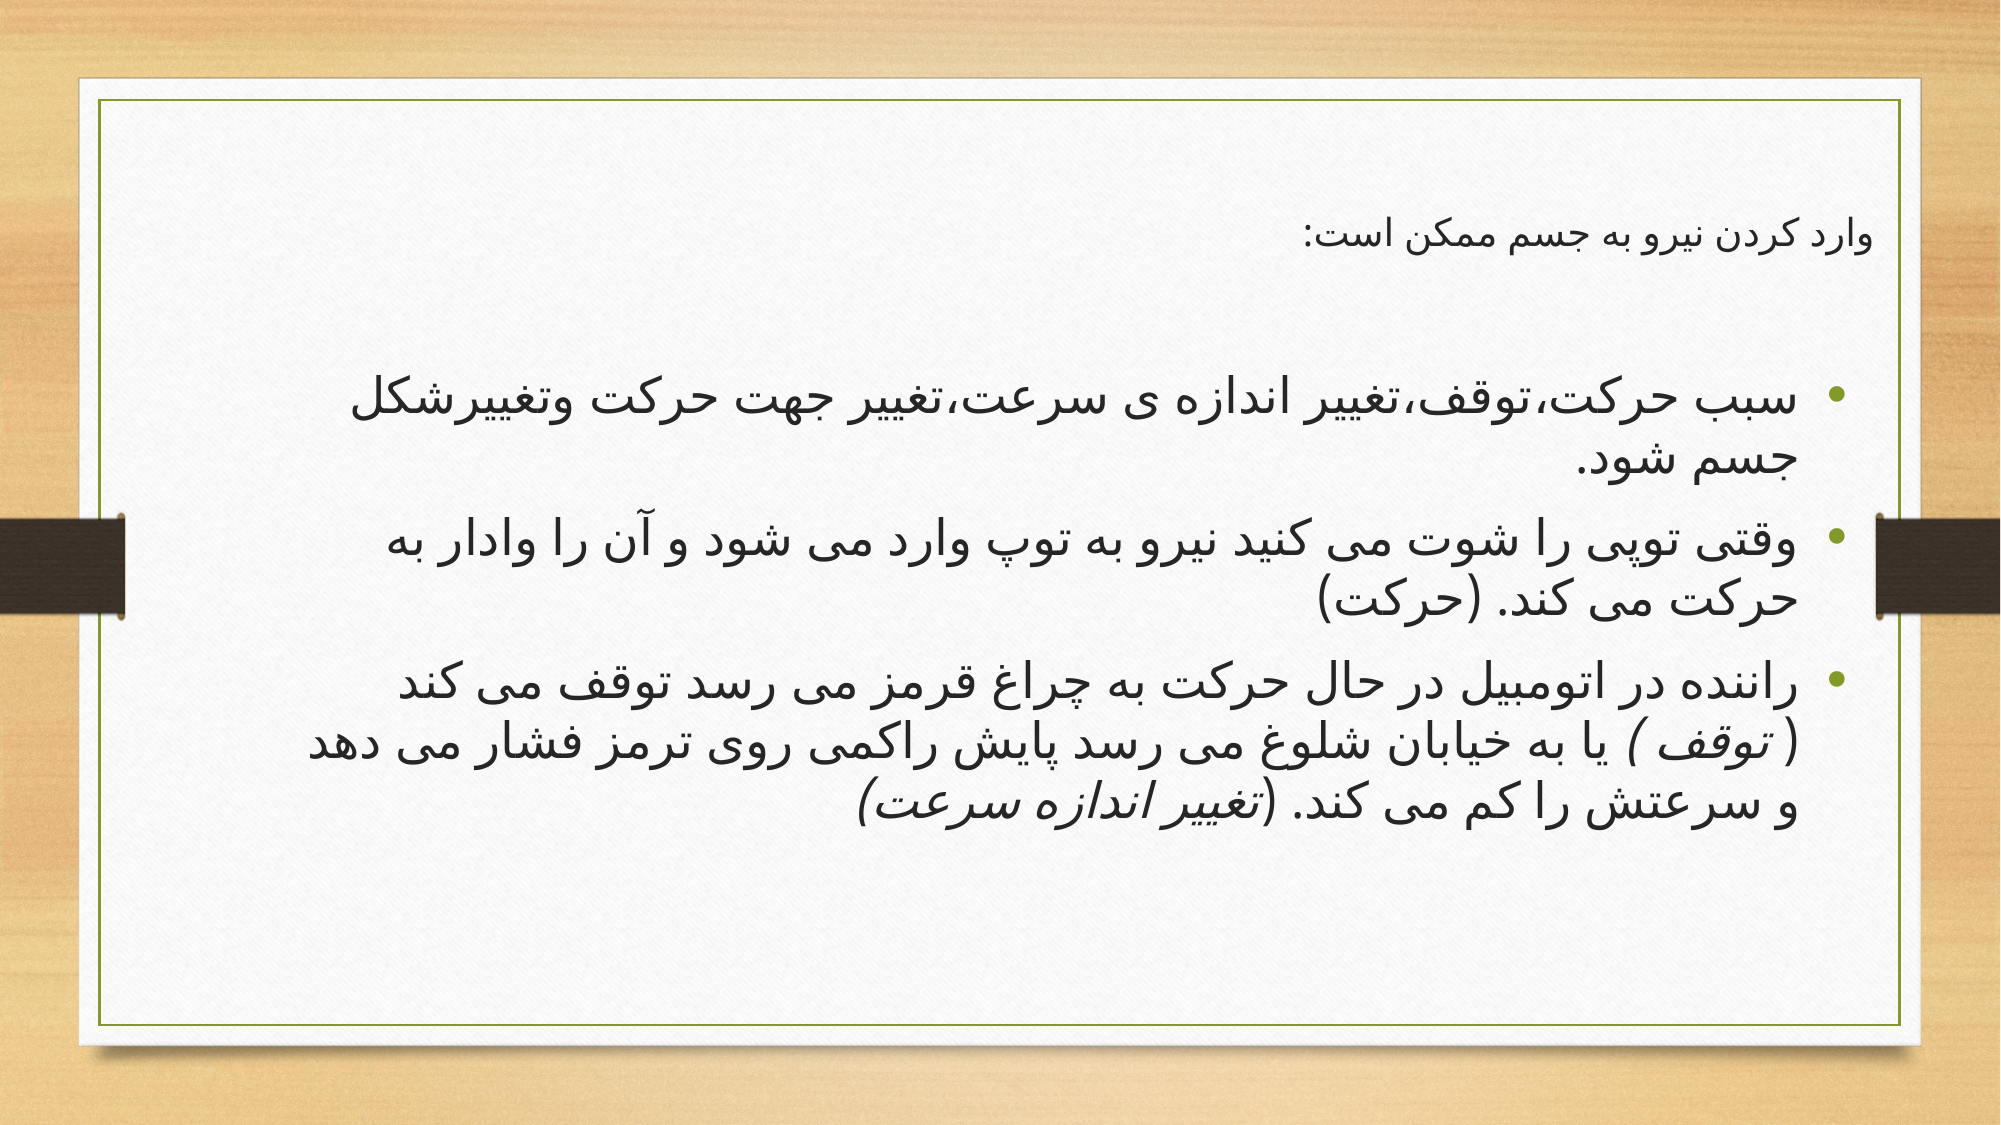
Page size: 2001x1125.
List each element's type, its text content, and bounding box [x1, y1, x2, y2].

title وارد کردن نیرو به جسم ممکن است: [237, 106, 1890, 356]
list سبب حرکت،توقف،تغییر اندازه ی سرعت،تغییر جهت حرکت وتغییرشکل جسم شود. وقتی توپی را شوت می کنید نیرو به توپ وارد می شود و آن را وادار به حرکت می کند. (حرکت) راننده در اتومبیل در حال حرکت به چراغ قرمز می رسد توقف می کند ( توقف ) یا به خیابان شلوغ می رسد پایش راکمی روی ترمز فشار می دهد و سرعتش را کم می کند. (تغییر اندازه سرعت) [264, 355, 1863, 899]
picture [0, 0, 2001, 1125]
